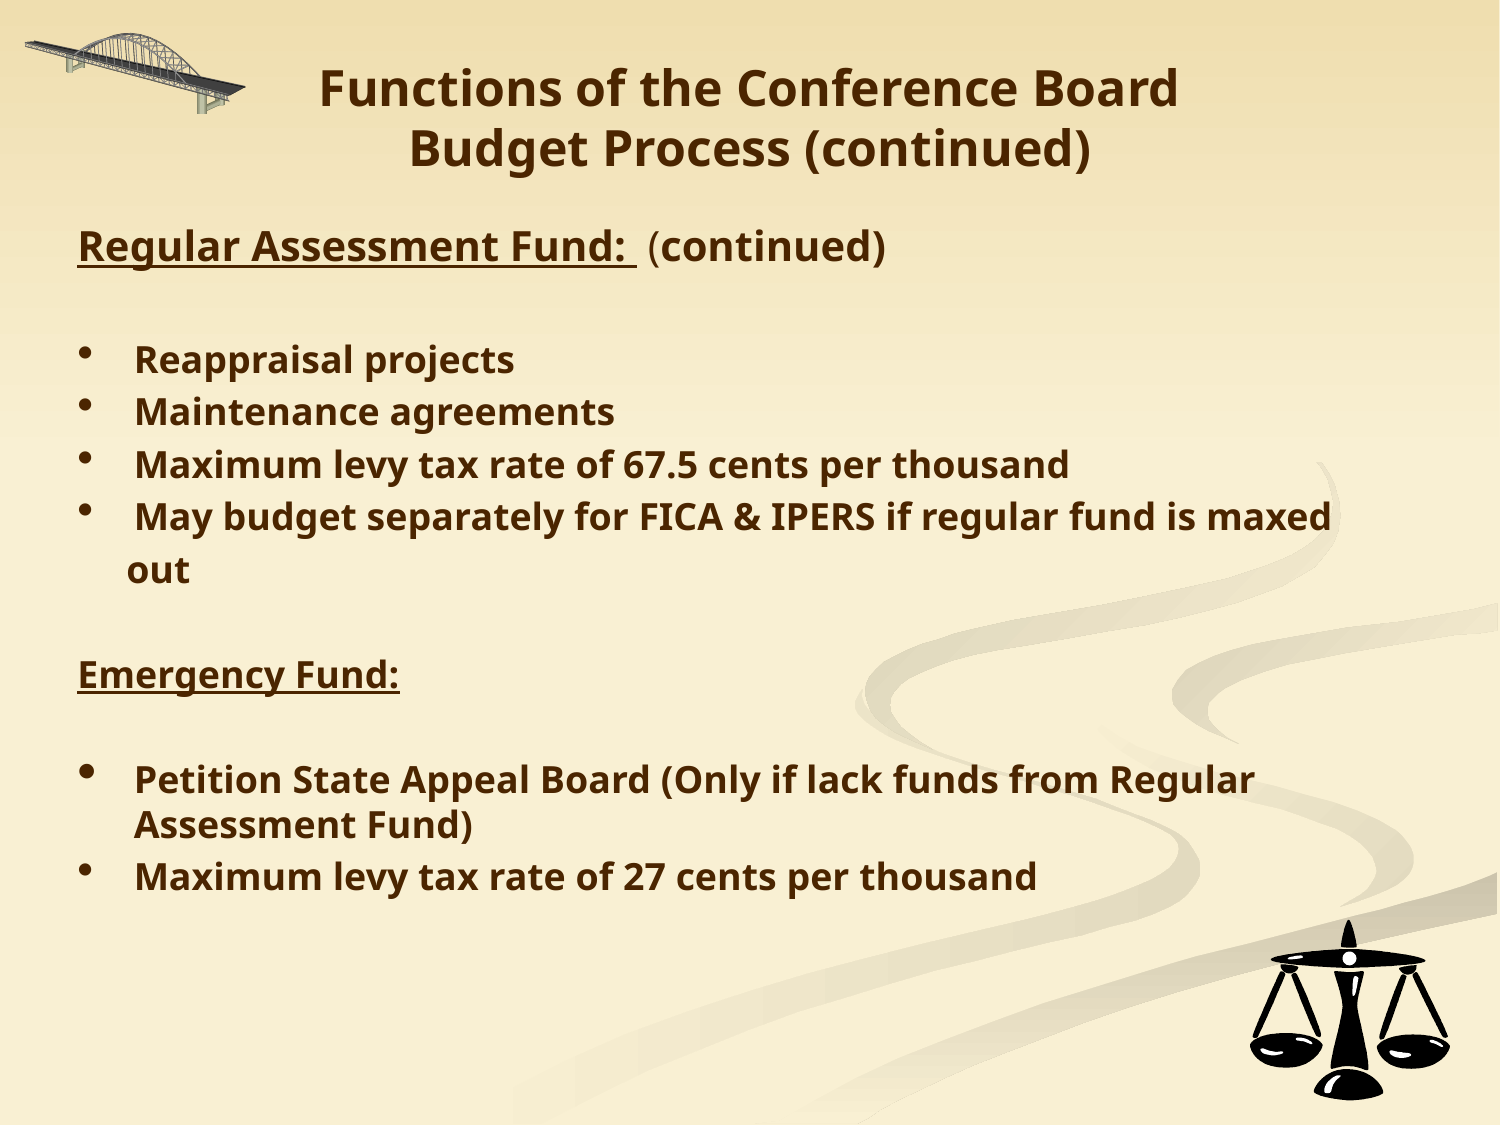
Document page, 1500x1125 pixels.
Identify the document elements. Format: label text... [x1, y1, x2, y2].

picture [1249, 919, 1451, 1101]
list Regular Assessment Fund: (continued) Reappraisal projects Maintenance agreements Maximum levy tax rate of 67.5 cents per thousand May budget separately for FICA & IPERS if regular fund is maxed out Emergency Fund: Petition State Appeal Board (Only if lack funds from Regular Assessment Fund) Maximum levy tax rate of 27 cents per thousand [62, 212, 1413, 918]
title Functions of the Conference Board Budget Process (continued) [74, 44, 1426, 188]
picture [24, 24, 251, 114]
